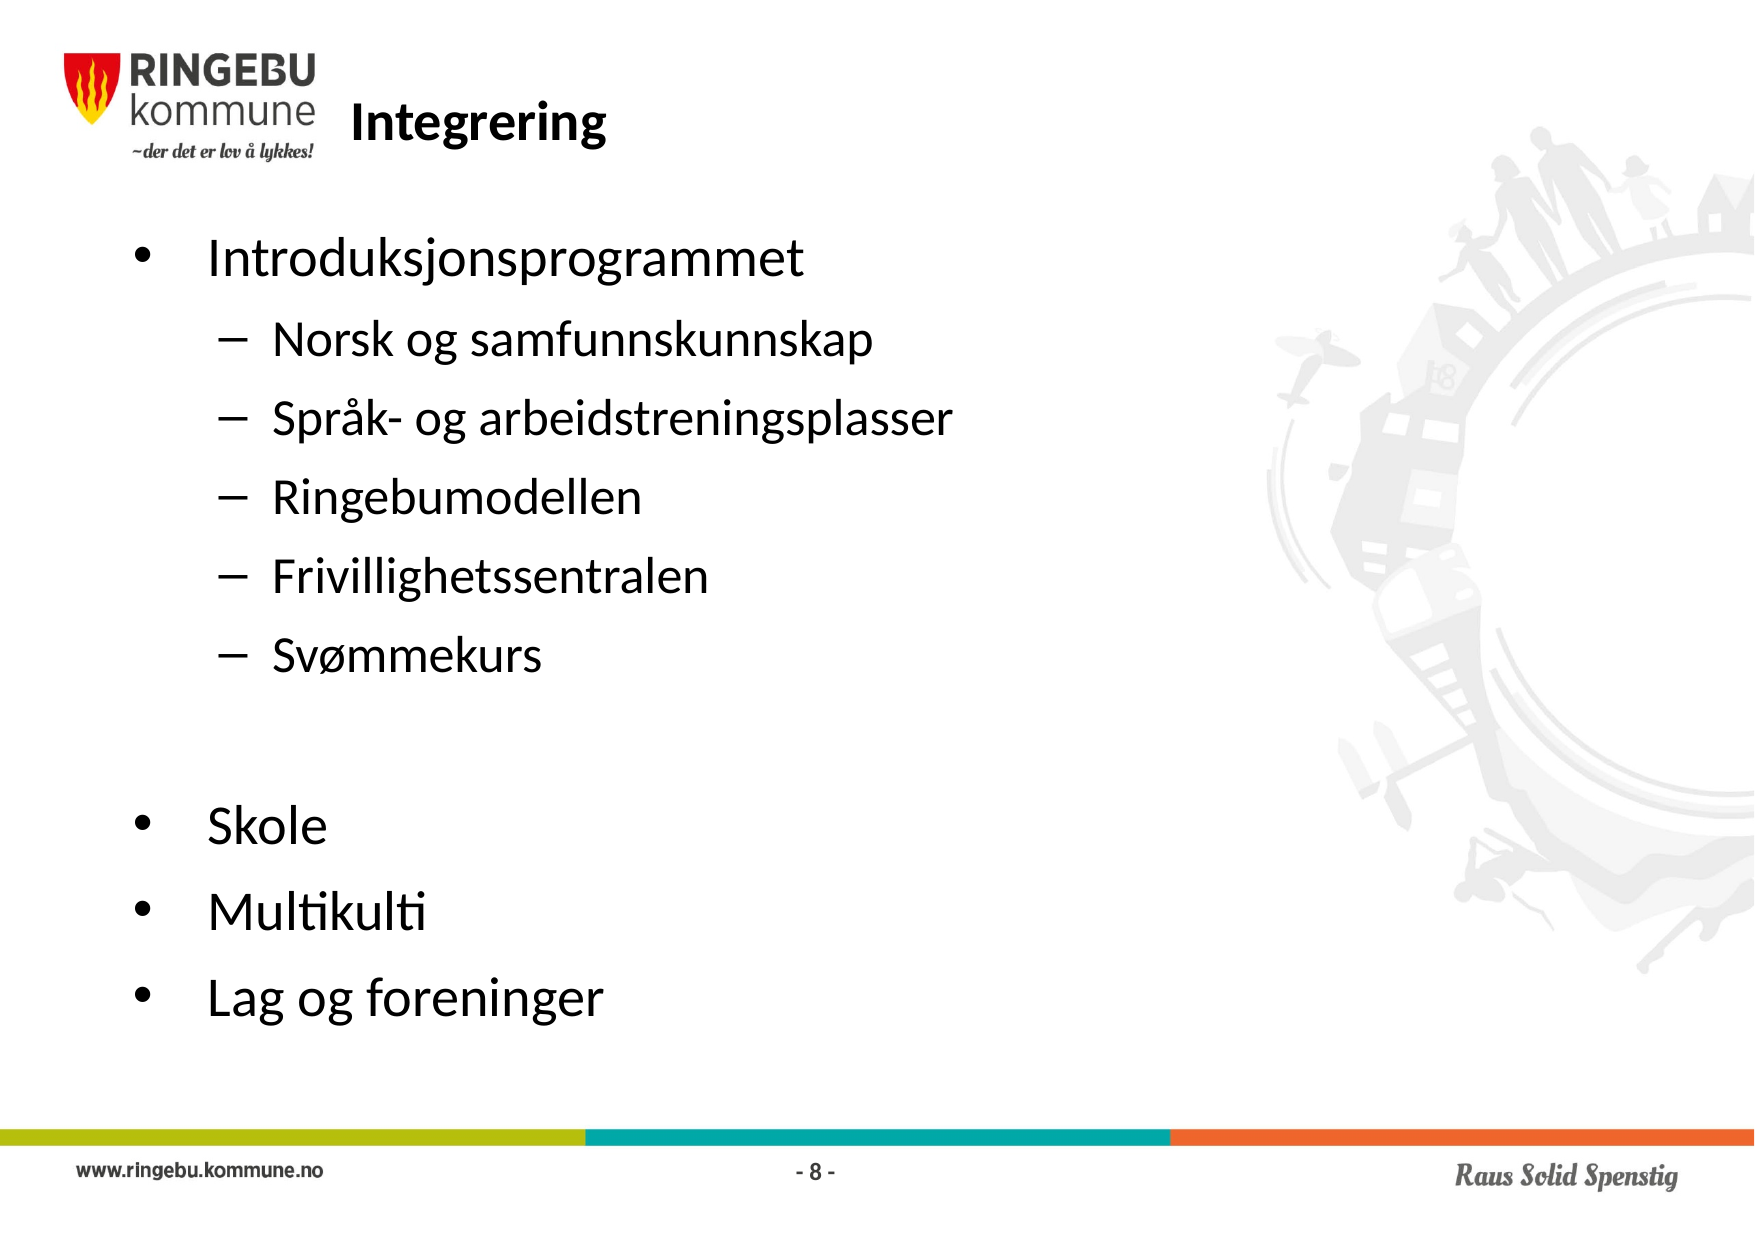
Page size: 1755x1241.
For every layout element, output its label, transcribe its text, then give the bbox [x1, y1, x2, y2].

list Integrering [335, 46, 1725, 160]
slide_number - 8 - [754, 1137, 877, 1204]
picture [0, 0, 1755, 1241]
list Introduksjonsprogrammet Norsk og samfunnskunnskap Språk- og arbeidstreningsplasser Ringebumodellen Frivillighetssentralen Svømmekurs Skole Multikulti Lag og foreninger [118, 212, 1636, 1119]
